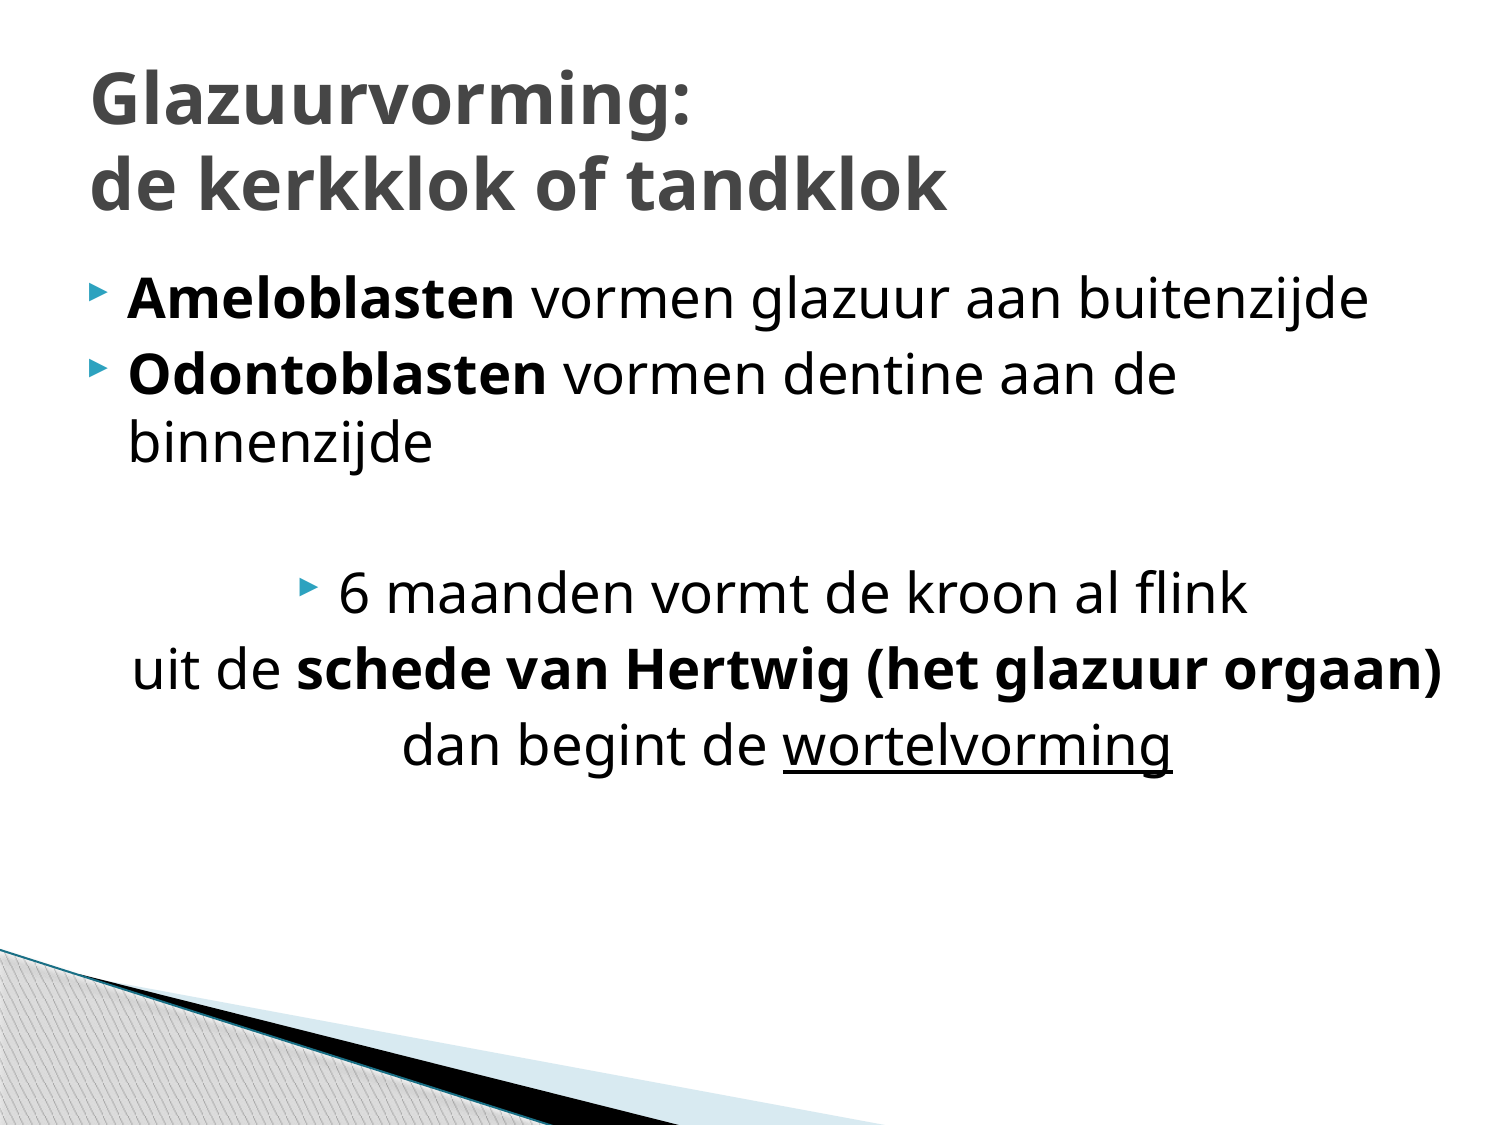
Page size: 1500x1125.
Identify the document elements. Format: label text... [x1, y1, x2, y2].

list Ameloblasten vormen glazuur aan buitenzijde Odontoblasten vormen dentine aan de binnenzijde 6 maanden vormt de kroon al flink uit de schede van Hertwig (het glazuur orgaan) dan begint de wortelvorming [53, 255, 1474, 998]
title Glazuurvorming: de kerkklok of tandklok [75, 45, 1425, 233]
